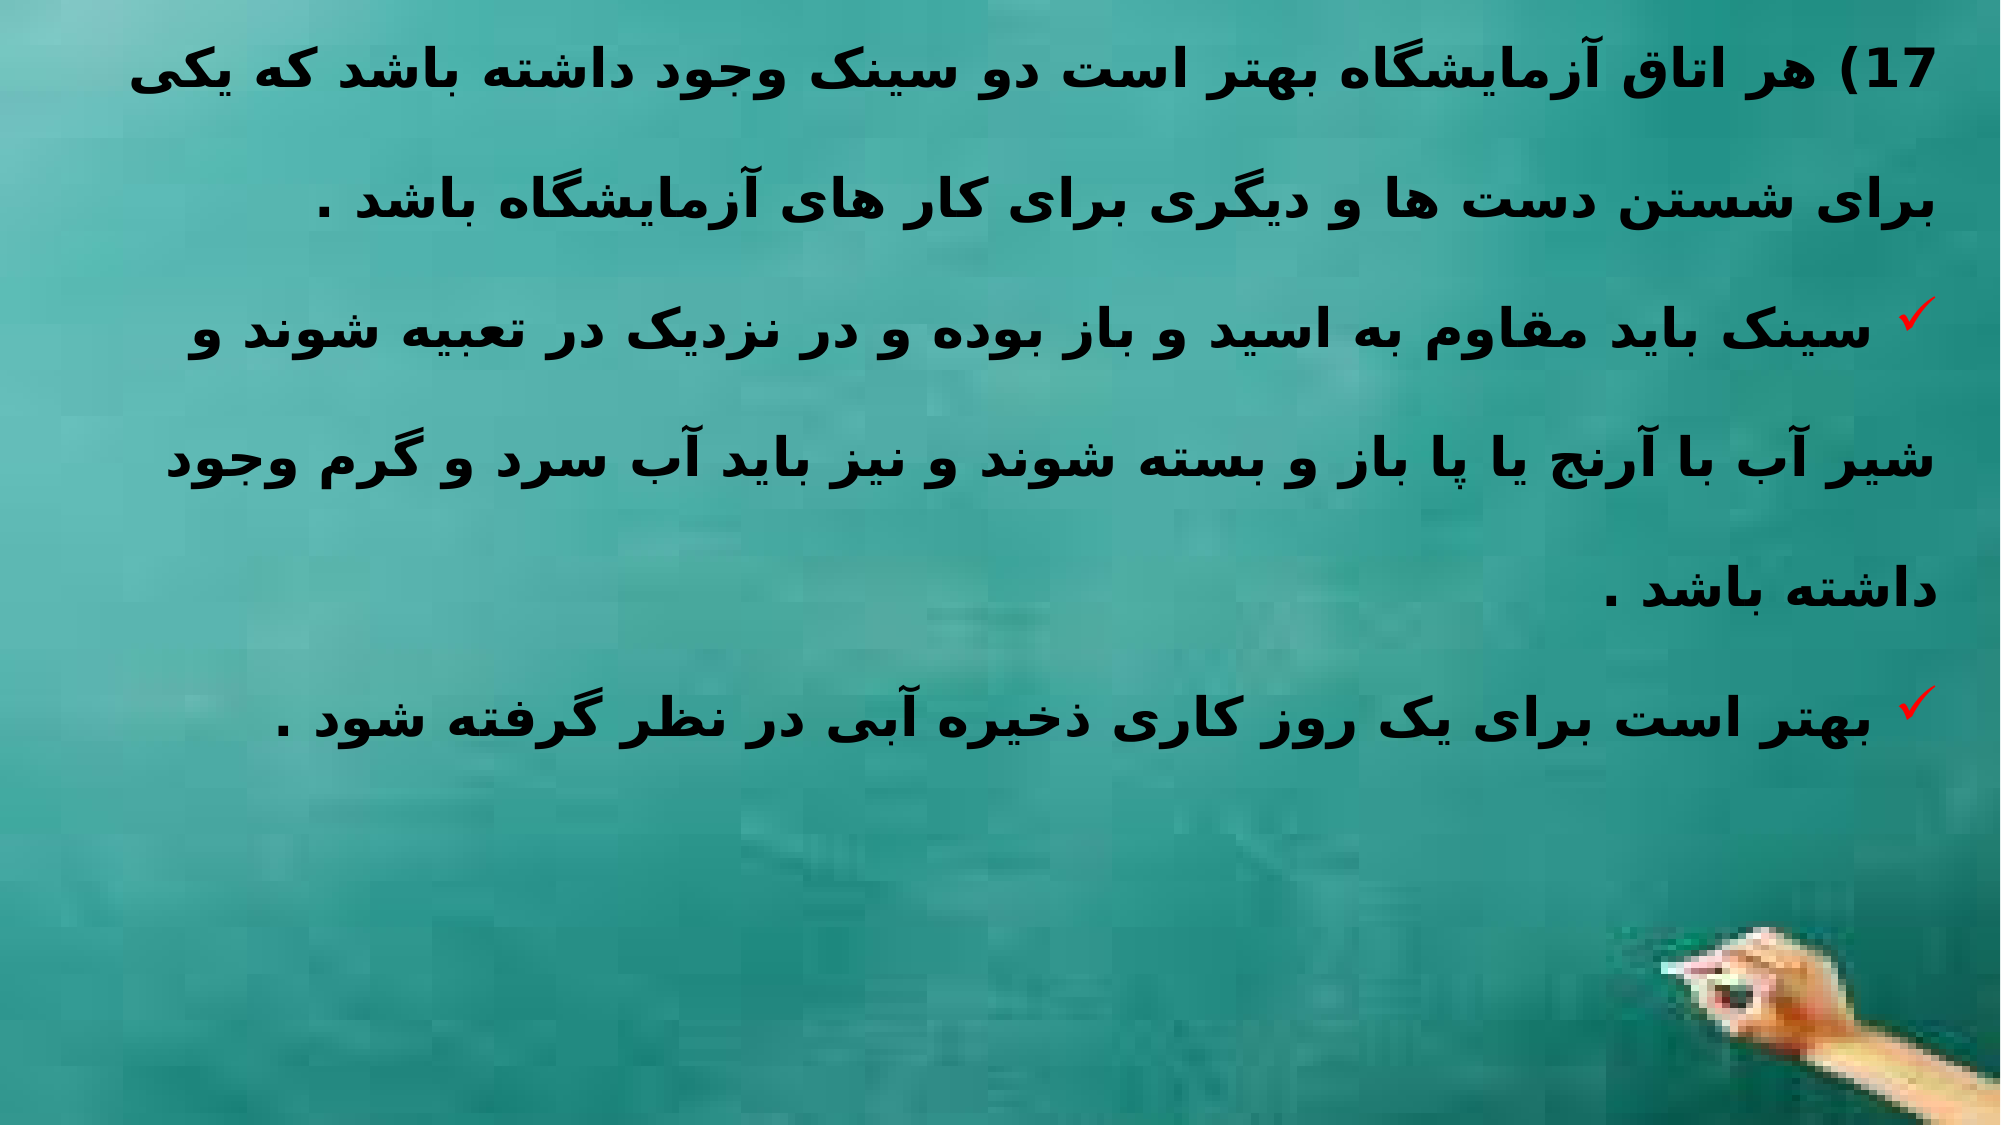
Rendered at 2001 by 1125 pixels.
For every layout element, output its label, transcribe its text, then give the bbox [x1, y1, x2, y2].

picture [0, 0, 2001, 1125]
text_box 17) هر اتاق آزمایشگاه بهتر است دو سینک وجود داشته باشد که یکی برای شستن دست ها و دیگری برای کار های آزمایشگاه باشد . سینک باید مقاوم به اسید و باز بوده و در نزدیک در تعبیه شوند و شیر آب با آرنج یا پا باز و بسته شوند و نیز باید آب سرد و گرم وجود داشته باشد . بهتر است برای یک روز کاری ذخیره آبی در نظر گرفته شود . [110, 0, 1955, 755]
